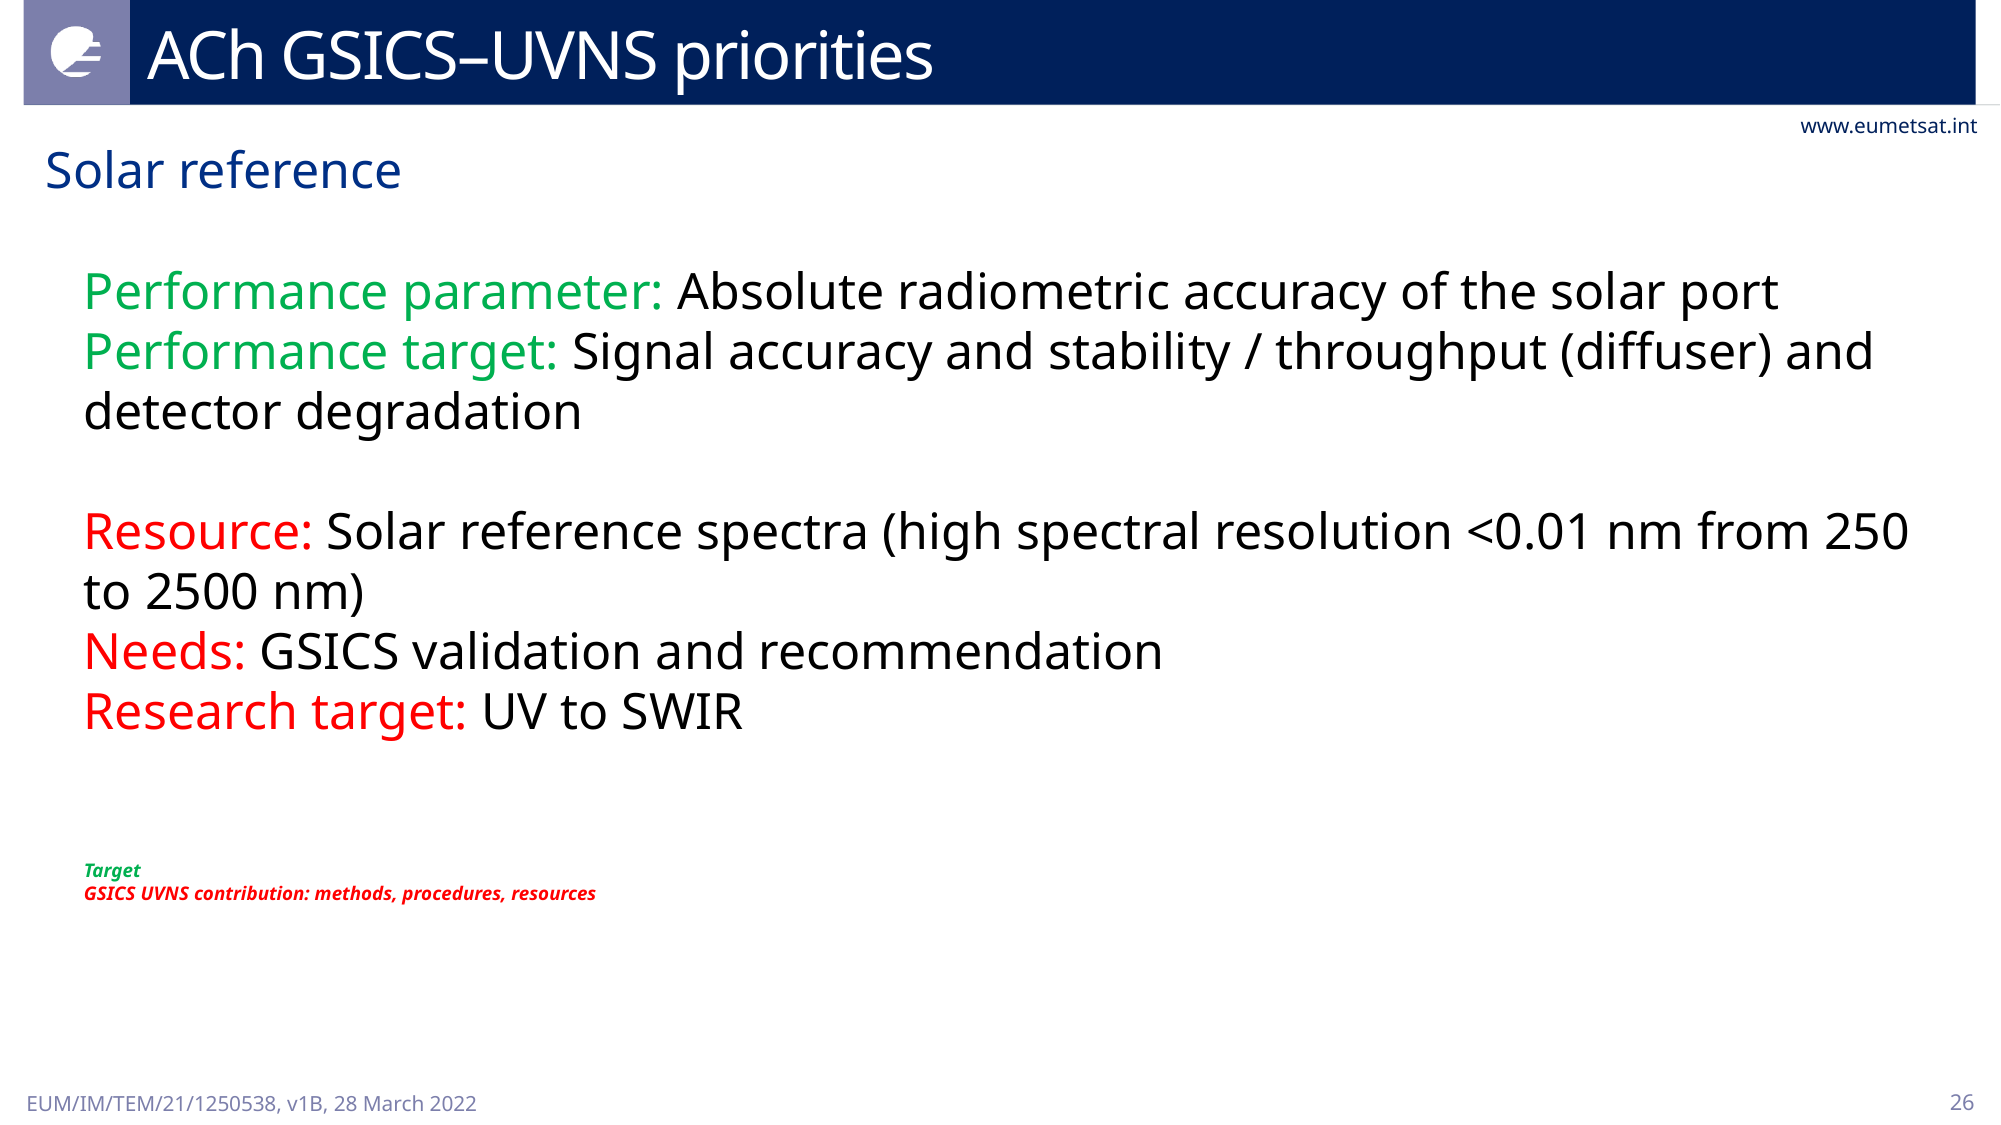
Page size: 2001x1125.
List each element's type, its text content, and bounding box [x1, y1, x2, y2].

text_box Performance parameter: Absolute radiometric accuracy of the solar port Performance target: Signal accuracy and stability / throughput (diffuser) and detector degradation Resource: Solar reference spectra (high spectral resolution <0.01 nm from 250 to 2500 nm) Needs: GSICS validation and recommendation Research target: UV to SWIR Target GSICS UVNS contribution: methods, procedures, resources [69, 251, 1956, 972]
picture [34, 13, 114, 93]
title ACh GSICS–UVNS priorities [129, 0, 2000, 106]
text_box Solar reference [30, 130, 418, 206]
